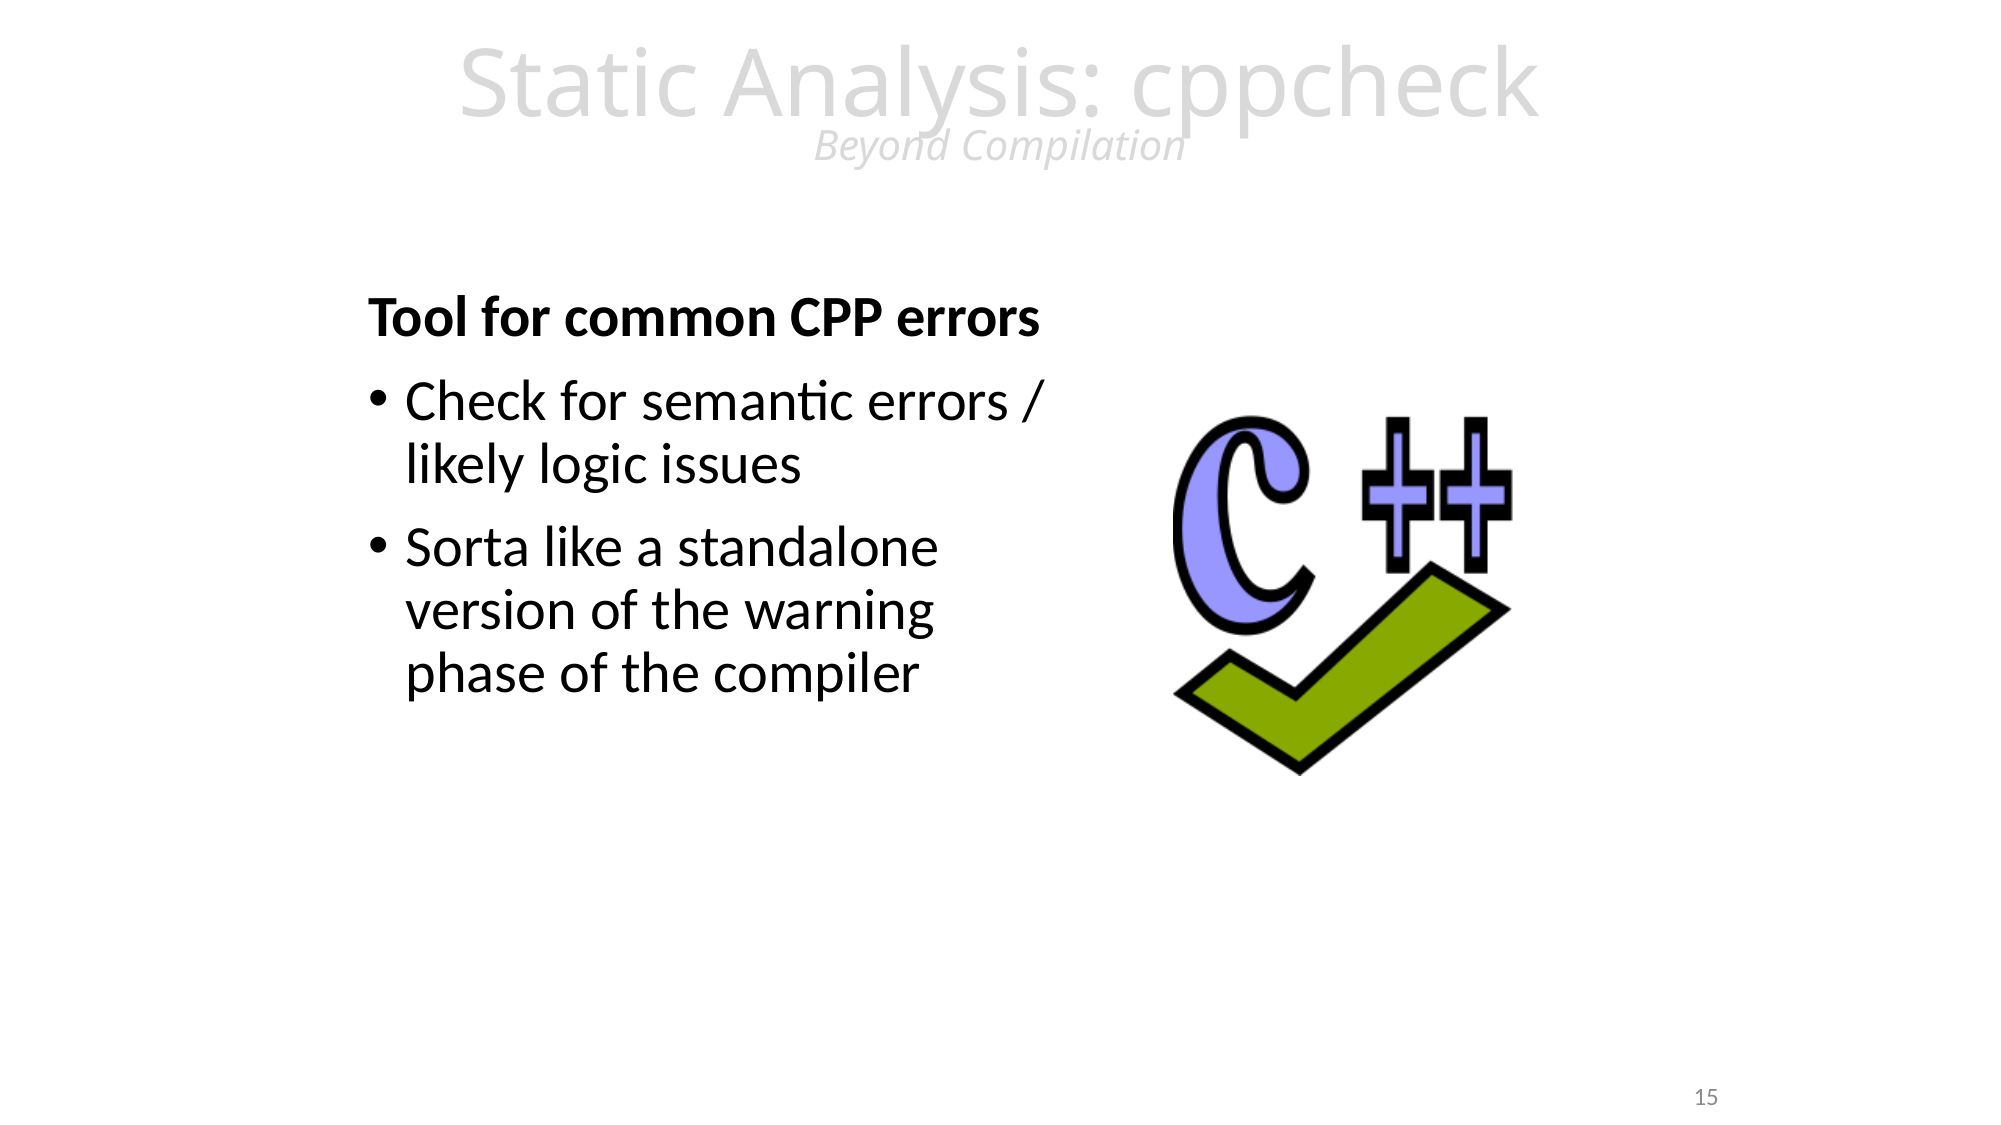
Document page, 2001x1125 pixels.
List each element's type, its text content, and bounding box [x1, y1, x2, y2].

title Static Analysis: cppcheck Beyond Compilation [0, 1, 2000, 220]
list Tool for common CPP errors Check for semantic errors / likely logic issues Sorta like a standalone version of the warning phase of the compiler [353, 278, 1091, 1066]
slide_number 15 [1396, 1065, 1734, 1125]
picture [1173, 375, 1574, 776]
